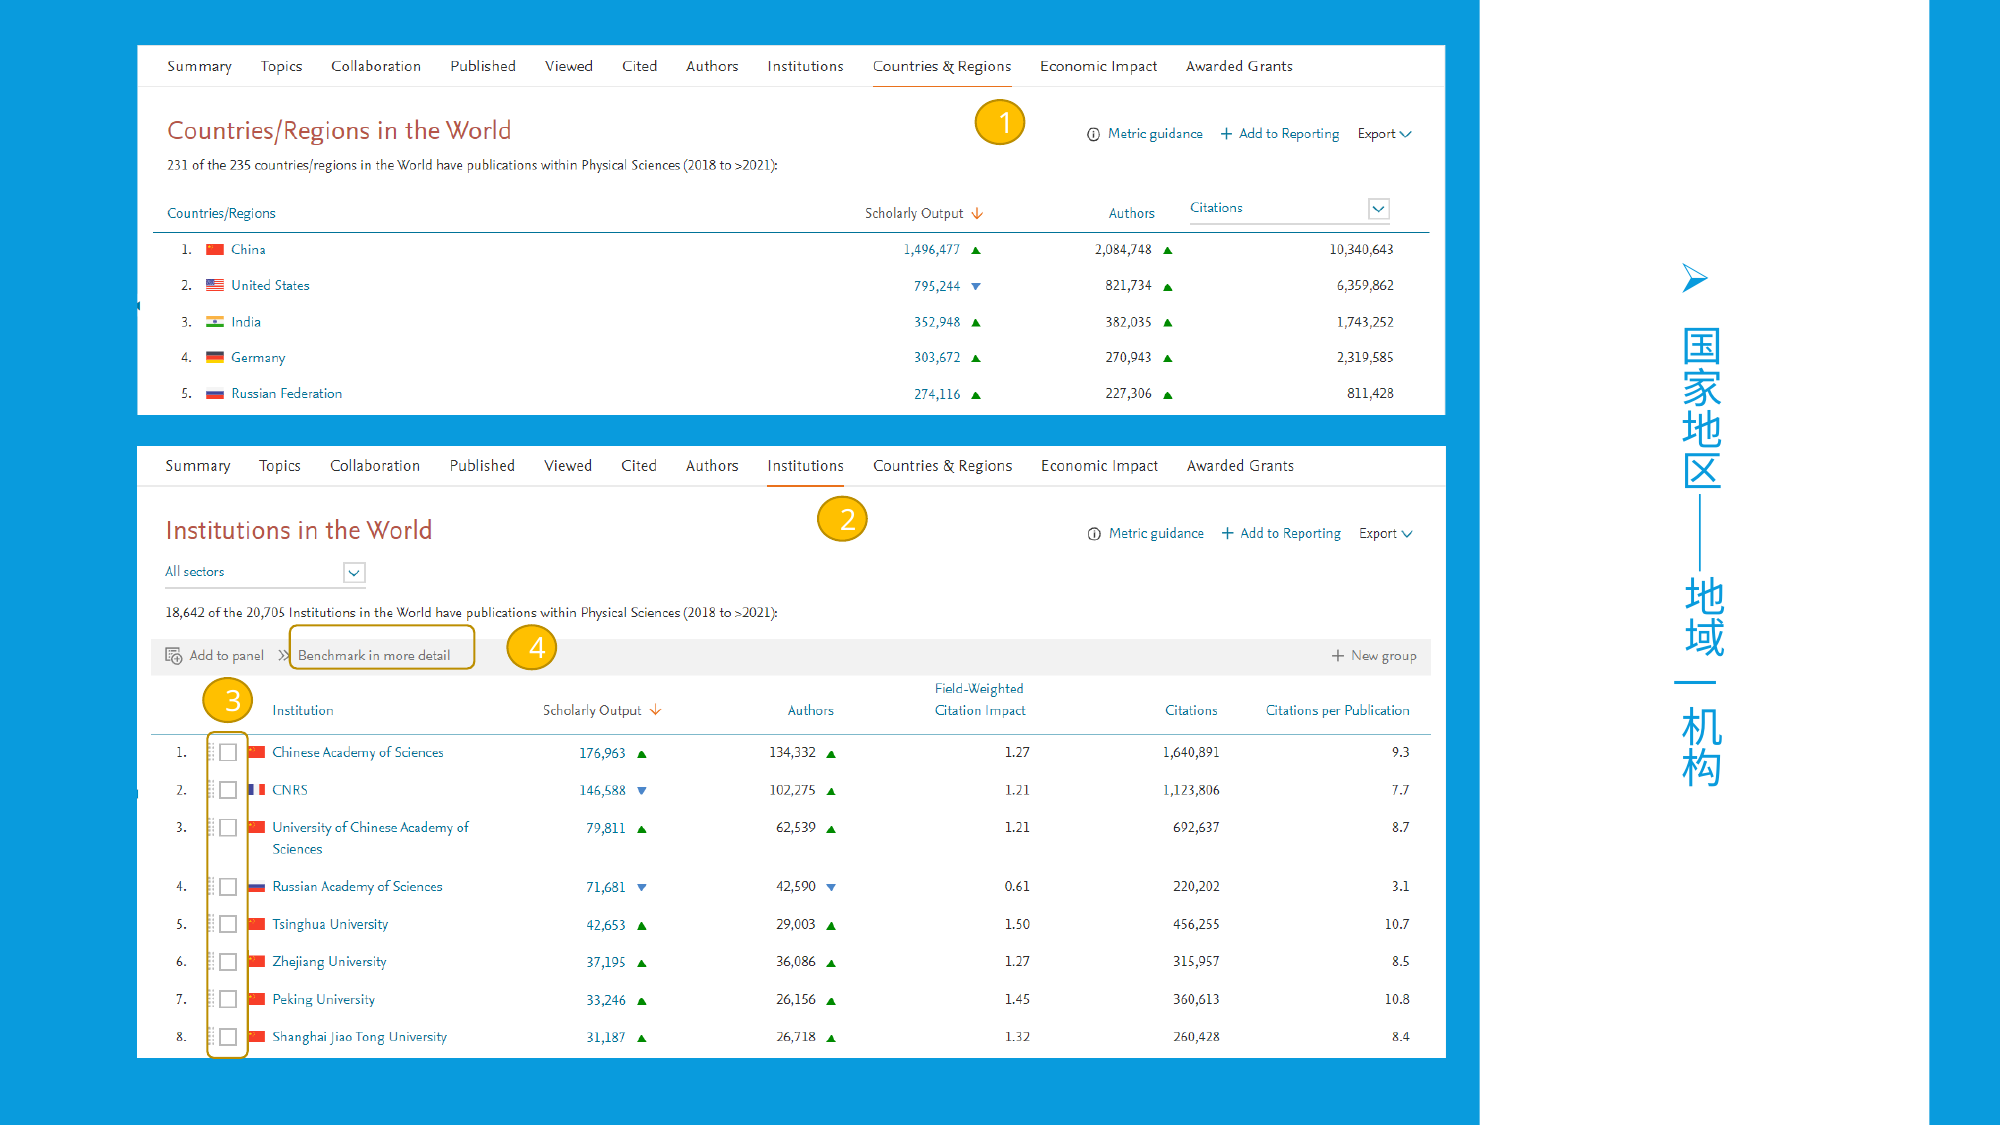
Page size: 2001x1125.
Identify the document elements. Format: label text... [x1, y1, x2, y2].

title 国家地区——地域|机构 [1502, 45, 1897, 1013]
picture [138, 46, 1445, 414]
picture [138, 447, 1445, 1058]
